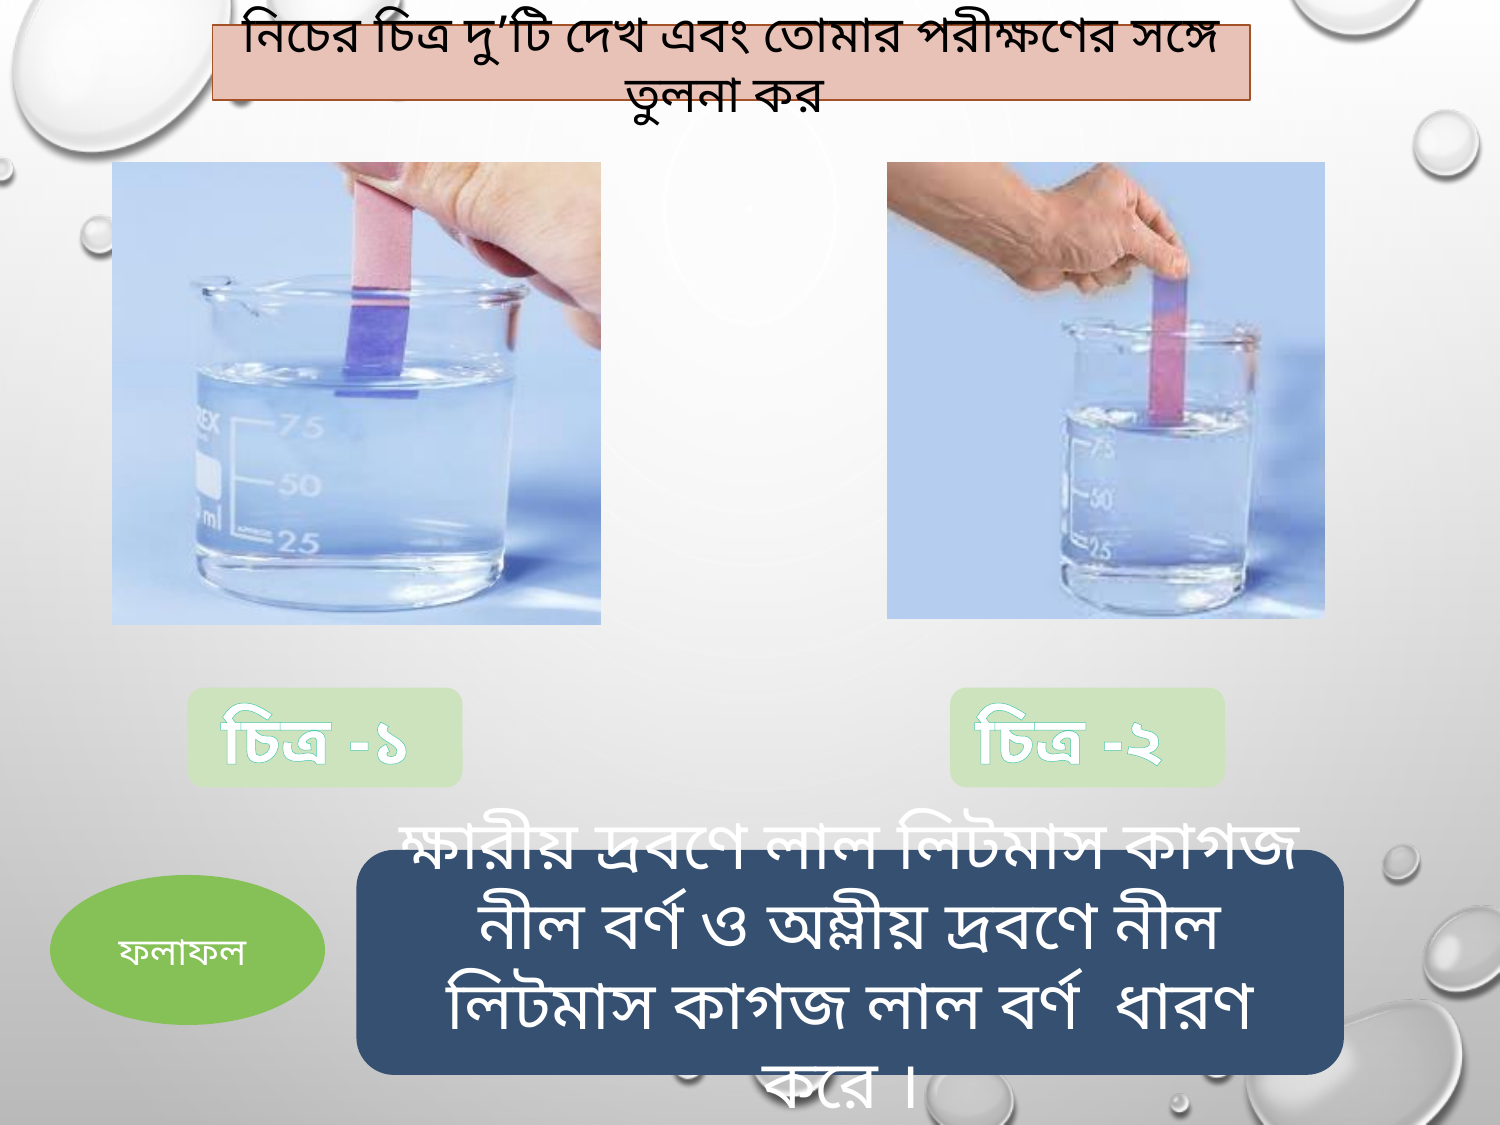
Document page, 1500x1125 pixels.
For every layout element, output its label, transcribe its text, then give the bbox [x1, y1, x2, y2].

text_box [887, 162, 1326, 788]
text_box নিচের চিত্র দু’টি দেখ এবং তোমার পরীক্ষণের সঙ্গে তুলনা কর [212, 24, 1251, 101]
text_box ফলাফল [48, 873, 327, 1027]
picture [0, 0, 1500, 1125]
text_box ক্ষারীয় দ্রবণে লাল লিটমাস কাগজ নীল বর্ণ ও অম্লীয় দ্রবণে নীল লিটমাস কাগজ লাল বর্ণ ধারণ করে । [355, 848, 1346, 1077]
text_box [112, 162, 601, 788]
